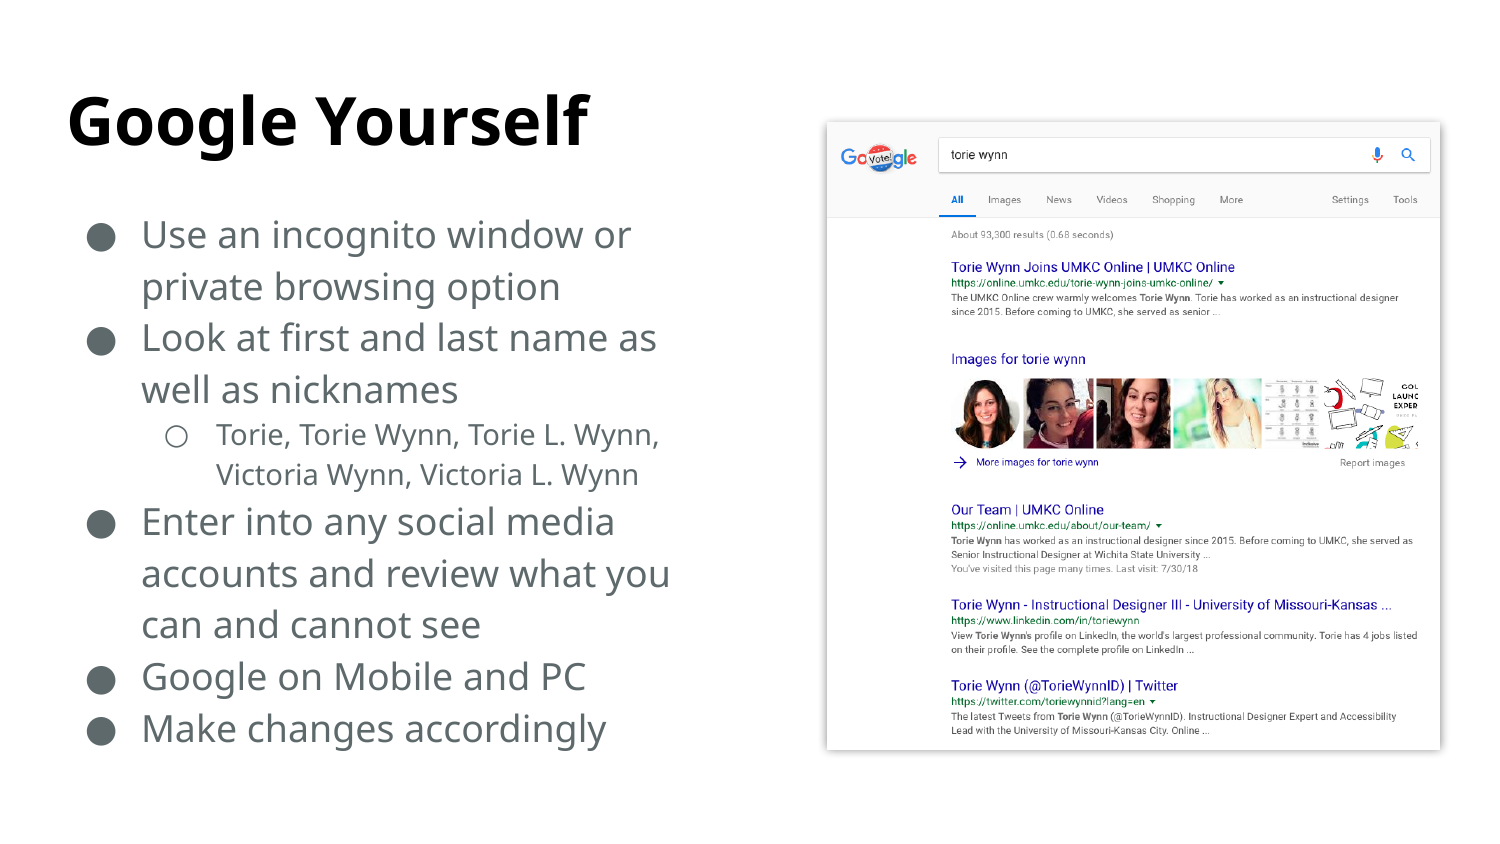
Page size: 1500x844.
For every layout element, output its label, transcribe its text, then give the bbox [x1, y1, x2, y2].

text_box Google Yourself [51, 64, 1449, 167]
text_box Use an incognito window or private browsing option Look at first and last name as well as nicknames Torie, Torie Wynn, Torie L. Wynn, Victoria Wynn, Victoria L. Wynn Enter into any social media accounts and review what you can and cannot see Google on Mobile and PC Make changes accordingly [51, 188, 750, 750]
picture [827, 122, 1440, 750]
